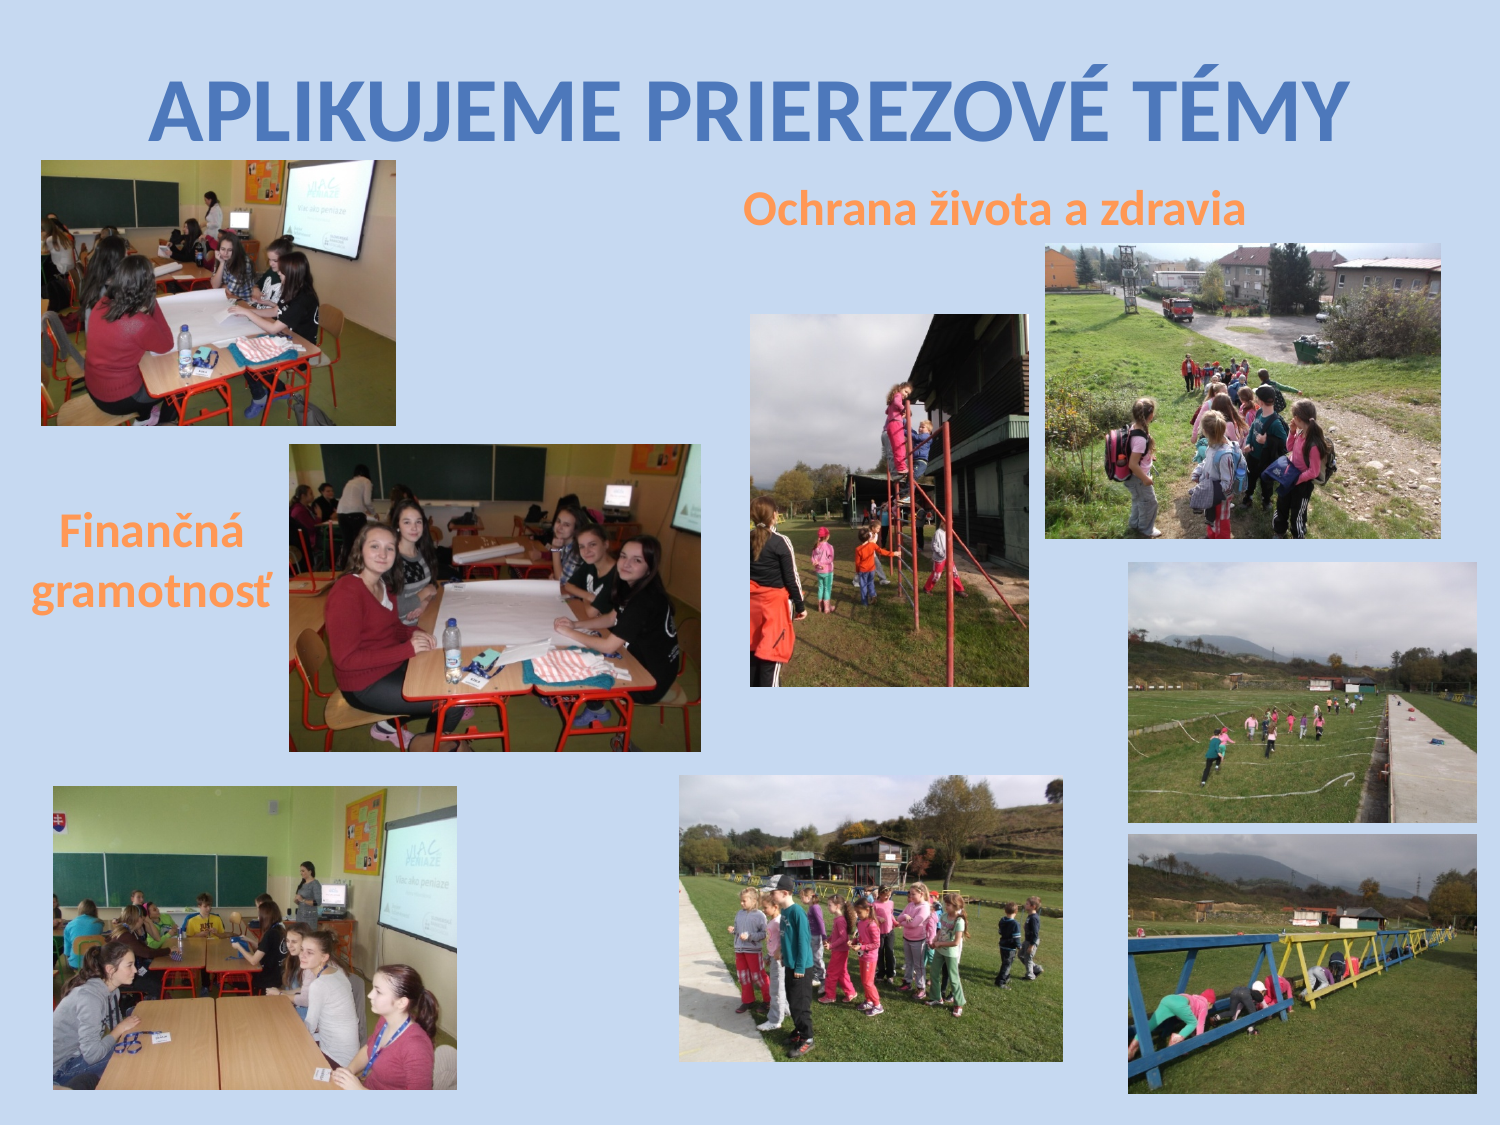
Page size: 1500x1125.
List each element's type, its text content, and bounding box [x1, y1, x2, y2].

text_box Aplikujeme prierezové témy [133, 42, 1367, 168]
text_box Ochrana života a zdravia [728, 167, 1263, 243]
picture [40, 160, 396, 426]
picture [678, 774, 1064, 1062]
picture [1127, 833, 1477, 1095]
picture [52, 786, 457, 1090]
picture [749, 314, 1029, 688]
picture [1045, 243, 1442, 540]
picture [288, 444, 701, 752]
picture [1127, 562, 1477, 823]
text_box Finančná gramotnosť [16, 490, 283, 626]
